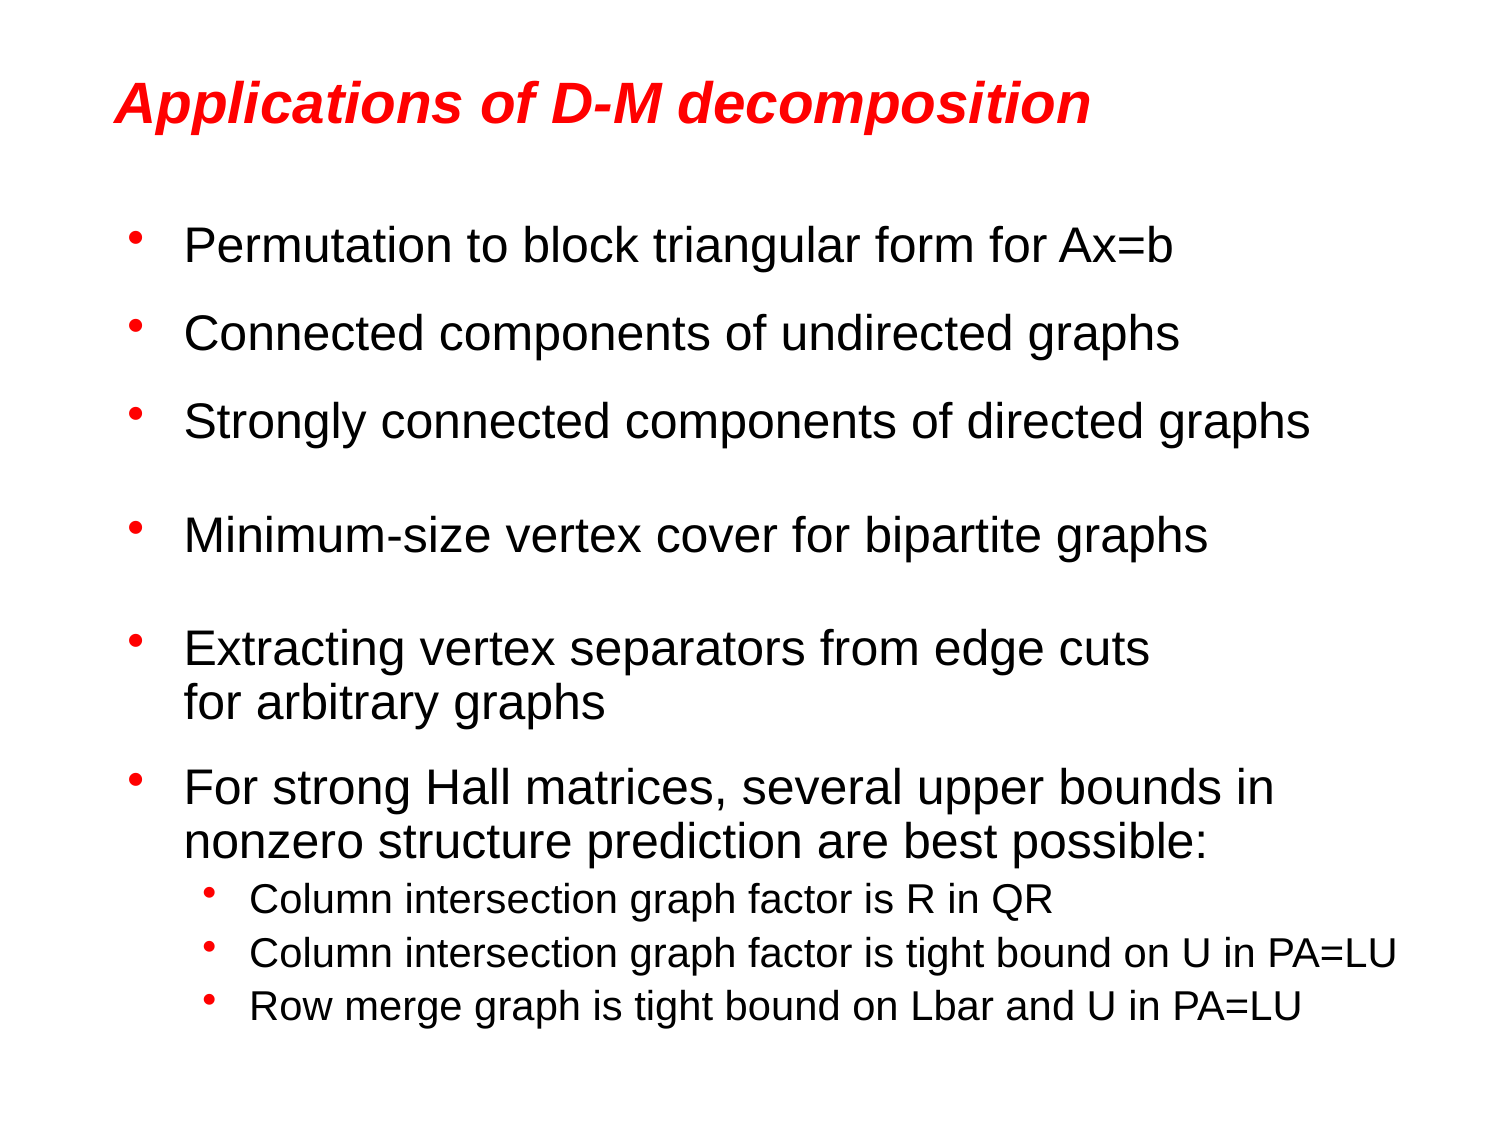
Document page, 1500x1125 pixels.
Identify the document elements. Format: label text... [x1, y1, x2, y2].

list Permutation to block triangular form for Ax=b Connected components of undirected graphs Strongly connected components of directed graphs Minimum-size vertex cover for bipartite graphs Extracting vertex separators from edge cuts for arbitrary graphs For strong Hall matrices, several upper bounds in nonzero structure prediction are best possible: Column intersection graph factor is R in QR Column intersection graph factor is tight bound on U in PA=LU Row merge graph is tight bound on Lbar and U in PA=LU [112, 212, 1463, 1000]
title Applications of D-M decomposition [99, 49, 1401, 151]
